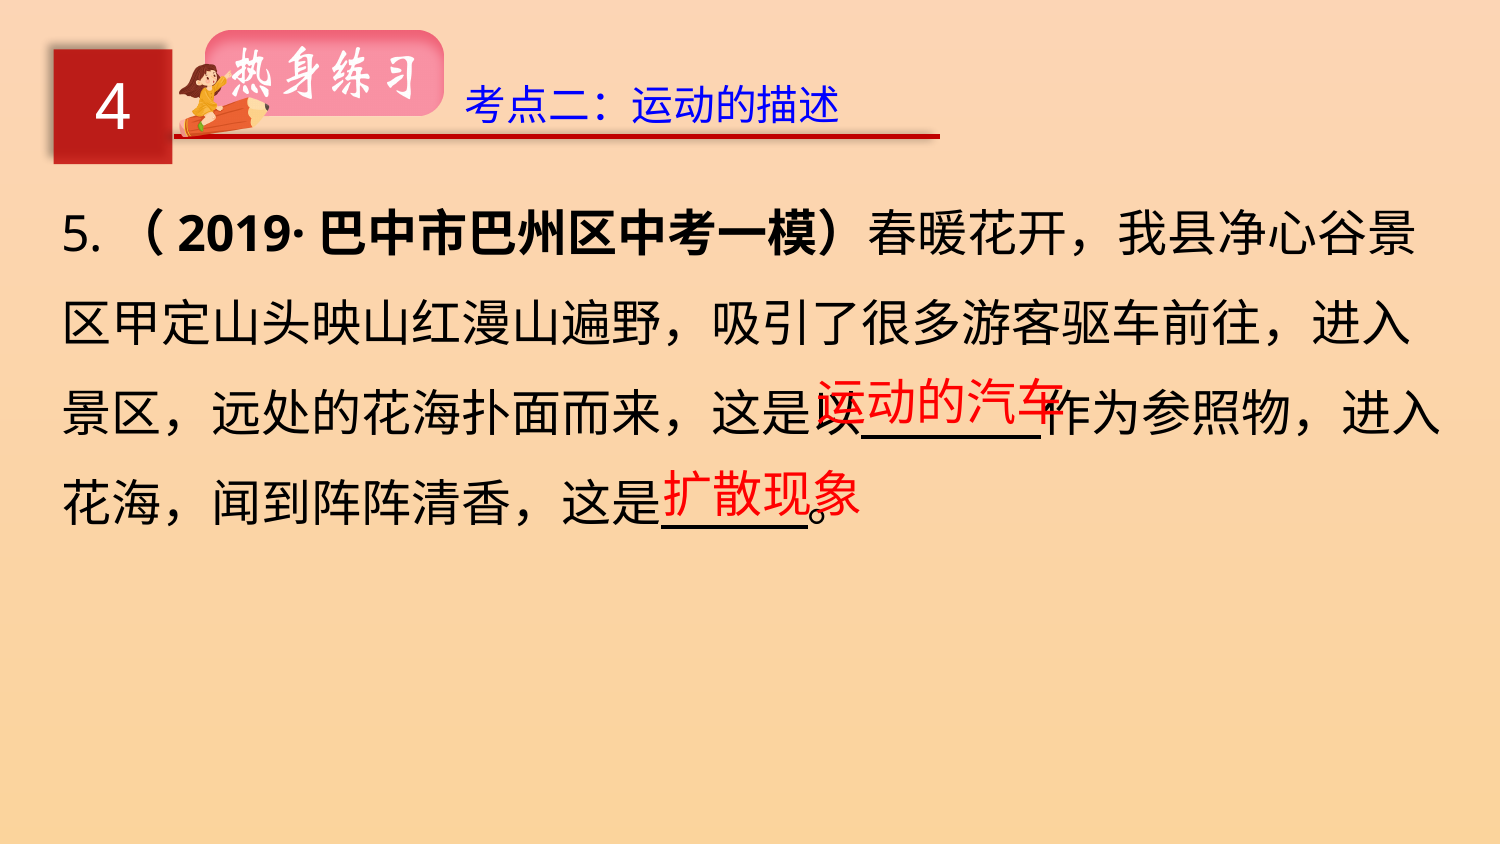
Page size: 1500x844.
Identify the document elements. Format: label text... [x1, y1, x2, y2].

text_box 5.（2019·巴中市巴州区中考一模）春暖花开，我县净心谷景区甲定山头映山红漫山遍野，吸引了很多游客驱车前往，进入景区，远处的花海扑面而来，这是以 作为参照物，进入花海，闻到阵阵清香，这是 。 [46, 164, 1476, 539]
text_box 考点二：运动的描述 [450, 71, 1005, 137]
text_box 运动的汽车 [808, 362, 1074, 438]
text_box [53, 151, 173, 164]
text_box 4 [46, 56, 180, 151]
text_box [53, 49, 173, 56]
text_box 扩散现象 [654, 455, 870, 530]
picture [179, 29, 444, 137]
